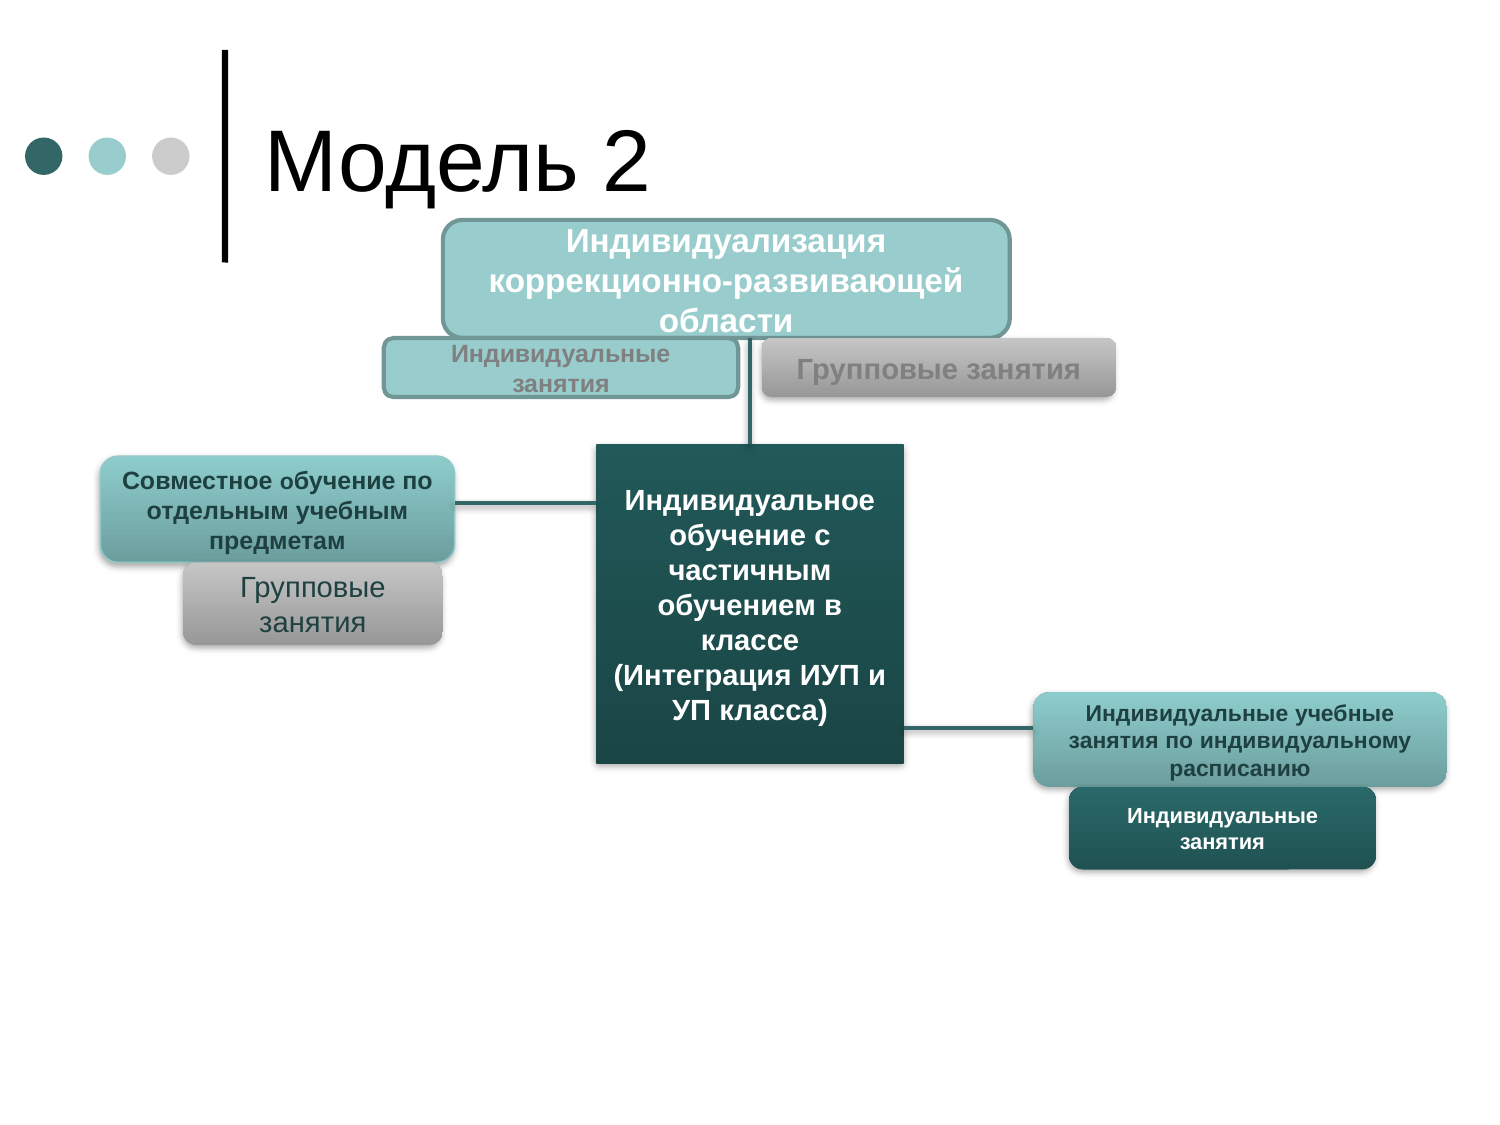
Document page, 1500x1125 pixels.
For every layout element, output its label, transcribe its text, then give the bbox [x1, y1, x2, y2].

text_box Совместное обучение по отдельным учебным предметам [99, 455, 456, 564]
text_box Индивидуальные занятия [1068, 786, 1377, 870]
text_box Индивидуализация коррекционно-развивающей области [440, 217, 1012, 341]
title Модель 2 [249, 30, 1401, 282]
text_box Индивидуальное обучение с частичным обучением в классе (Интеграция ИУП и УП класса) [596, 444, 904, 764]
text_box Групповые занятия [761, 337, 1117, 398]
text_box Индивидуальные учебные занятия по индивидуальному расписанию [1033, 692, 1447, 787]
text_box Индивидуальные занятия [381, 335, 741, 400]
text_box Групповые занятия [182, 562, 443, 646]
